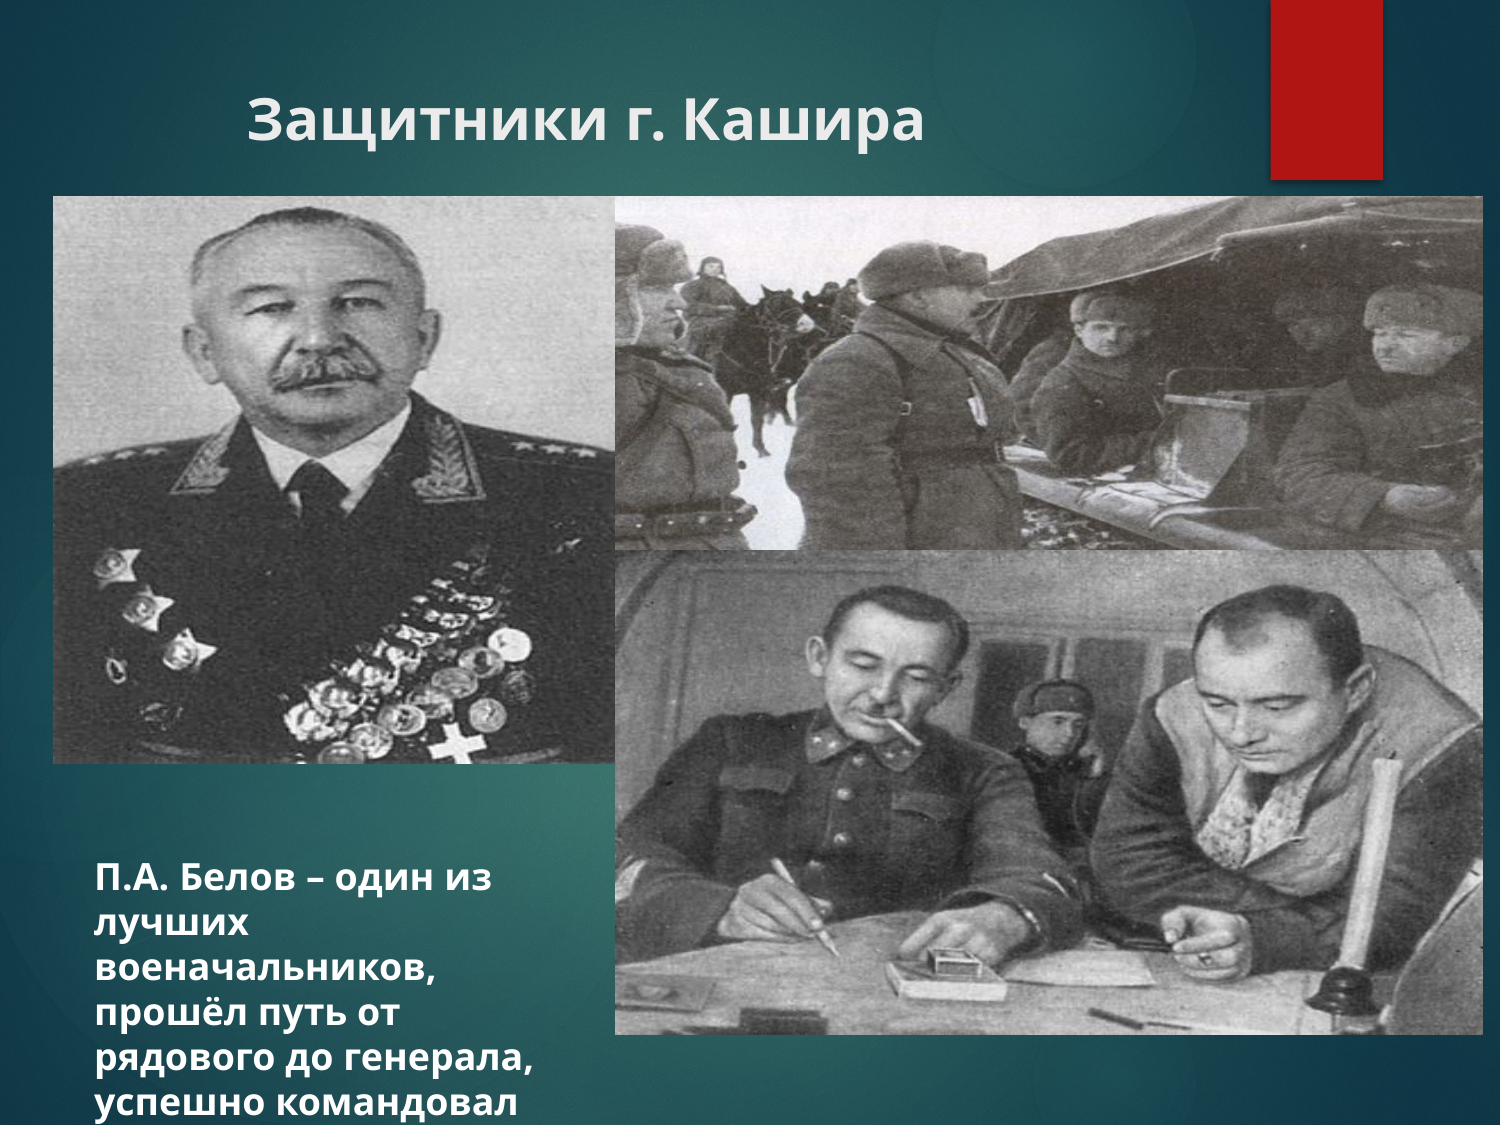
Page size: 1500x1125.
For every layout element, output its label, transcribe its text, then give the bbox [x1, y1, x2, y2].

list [52, 196, 613, 764]
title Защитники г. Кашира [79, 74, 1237, 194]
text_box П.А. Белов – один из лучших военачальников, прошёл путь от рядового до генерала, успешно командовал войсками в самых тяжёлых условиях [79, 845, 597, 1125]
picture [615, 196, 1483, 1036]
